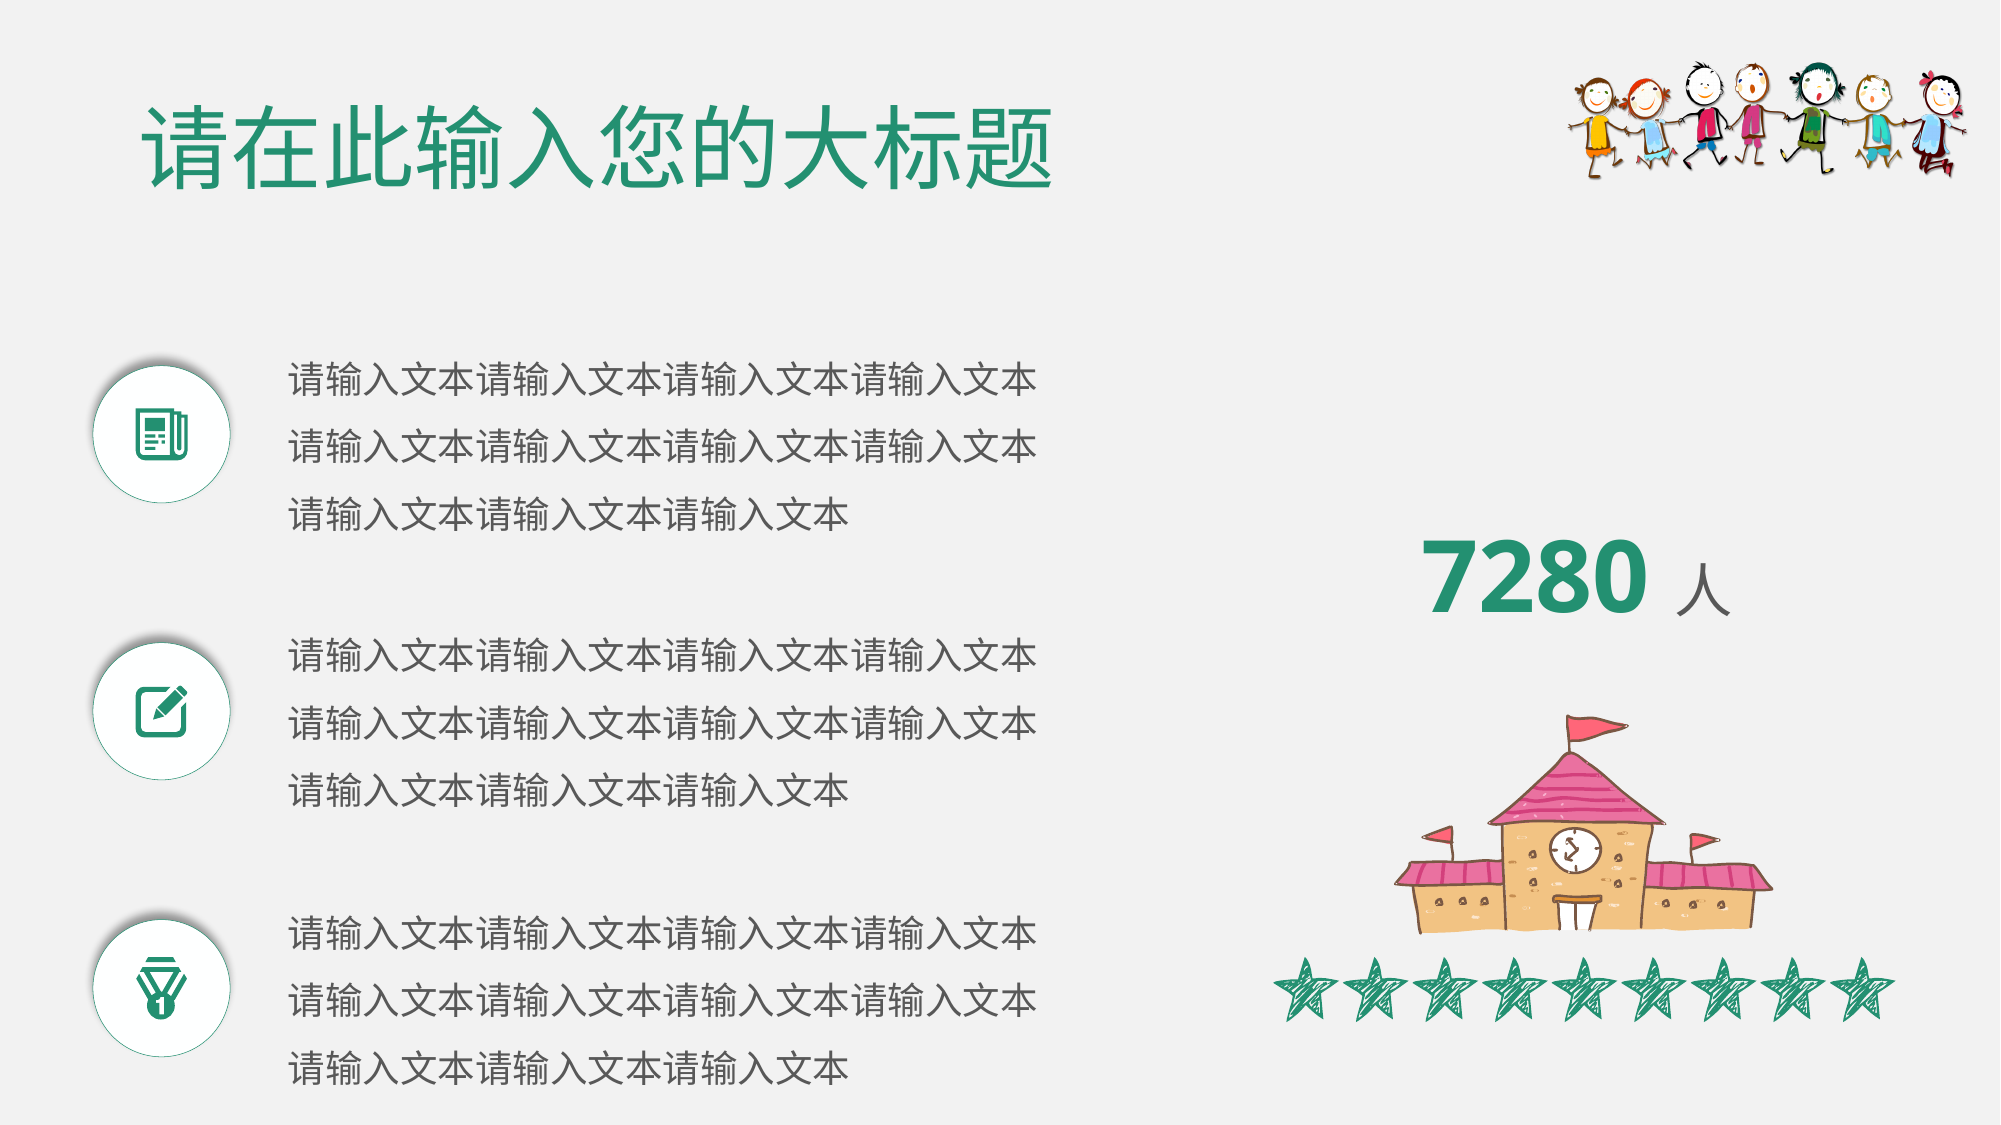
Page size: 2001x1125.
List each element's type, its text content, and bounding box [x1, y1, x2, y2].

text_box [92, 919, 231, 1057]
text_box 请输入文本请输入文本请输入文本请输入文本请输入文本请输入文本请输入文本请输入文本请输入文本请输入文本请输入文本 [272, 887, 1068, 1089]
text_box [1393, 713, 1775, 936]
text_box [1272, 957, 1896, 1024]
text_box 7280人 [1354, 505, 1800, 640]
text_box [92, 642, 231, 780]
title 请在此输入您的大标题 [123, 26, 1876, 210]
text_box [92, 365, 231, 503]
picture [1876, 61, 1969, 181]
text_box 请输入文本请输入文本请输入文本请输入文本请输入文本请输入文本请输入文本请输入文本请输入文本请输入文本请输入文本 [272, 333, 1068, 535]
text_box 请输入文本请输入文本请输入文本请输入文本请输入文本请输入文本请输入文本请输入文本请输入文本请输入文本请输入文本 [272, 610, 1068, 812]
